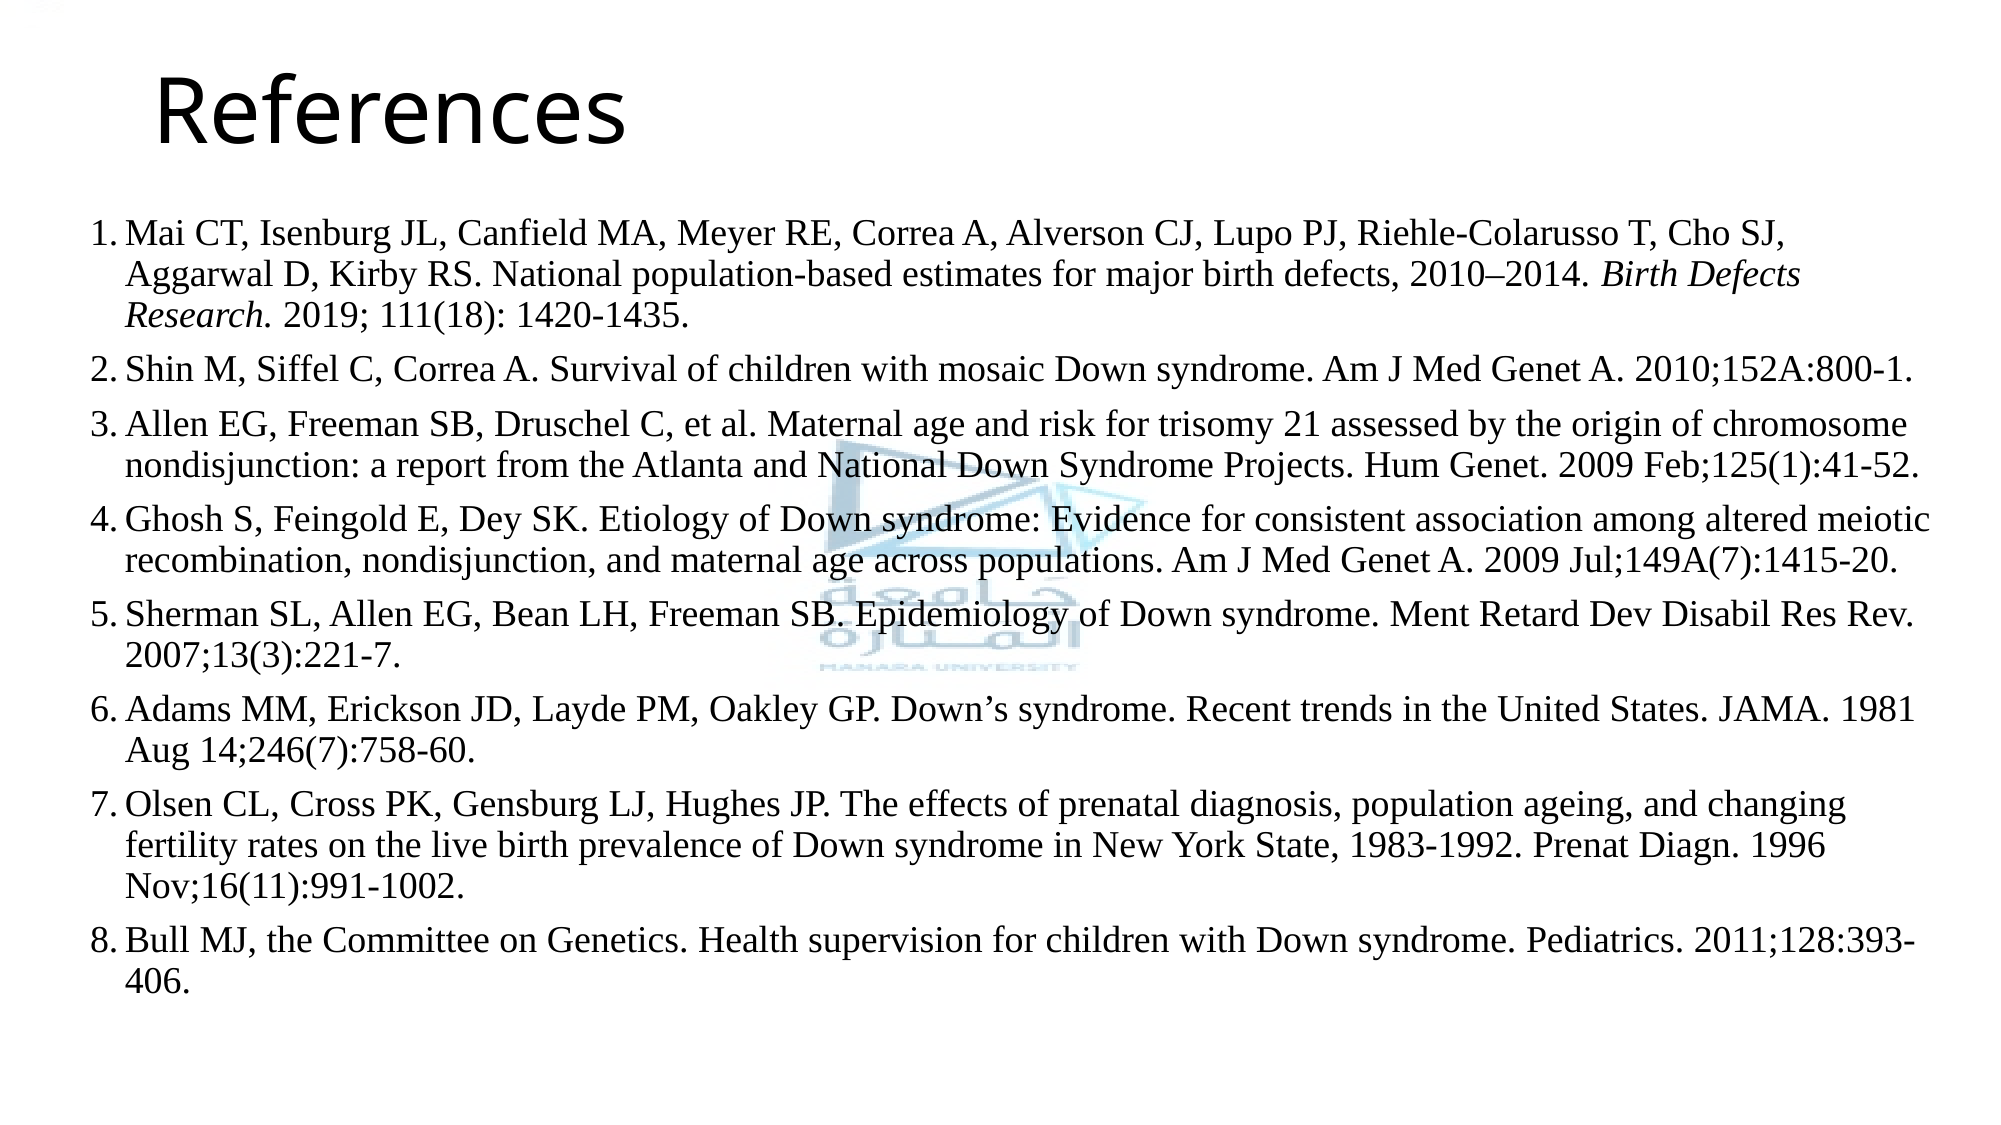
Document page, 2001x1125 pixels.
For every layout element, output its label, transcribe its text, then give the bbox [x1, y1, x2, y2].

list Mai CT, Isenburg JL, Canfield MA, Meyer RE, Correa A, Alverson CJ, Lupo PJ, Riehle‐Colarusso T, Cho SJ, Aggarwal D, Kirby RS. National population‐based estimates for major birth defects, 2010–2014. Birth Defects Research. 2019; 111(18): 1420-1435. Shin M, Siffel C, Correa A. Survival of children with mosaic Down syndrome. Am J Med Genet A. 2010;152A:800-1. Allen EG, Freeman SB, Druschel C, et al. Maternal age and risk for trisomy 21 assessed by the origin of chromosome nondisjunction: a report from the Atlanta and National Down Syndrome Projects. Hum Genet. 2009 Feb;125(1):41-52. Ghosh S, Feingold E, Dey SK. Etiology of Down syndrome: Evidence for consistent association among altered meiotic recombination, nondisjunction, and maternal age across populations. Am J Med Genet A. 2009 Jul;149A(7):1415-20. Sherman SL, Allen EG, Bean LH, Freeman SB. Epidemiology of Down syndrome. Ment Retard Dev Disabil Res Rev. 2007;13(3):221-7. Adams MM, Erickson JD, Layde PM, Oakley GP. Down’s syndrome. Recent trends in the United States. JAMA. 1981 Aug 14;246(7):758-60. Olsen CL, Cross PK, Gensburg LJ, Hughes JP. The effects of prenatal diagnosis, population ageing, and changing fertility rates on the live birth prevalence of Down syndrome in New York State, 1983-1992. Prenat Diagn. 1996 Nov;16(11):991-1002. Bull MJ, the Committee on Genetics. Health supervision for children with Down syndrome. Pediatrics. 2011;128:393-406. [75, 205, 1949, 1112]
title References [137, 59, 1863, 205]
